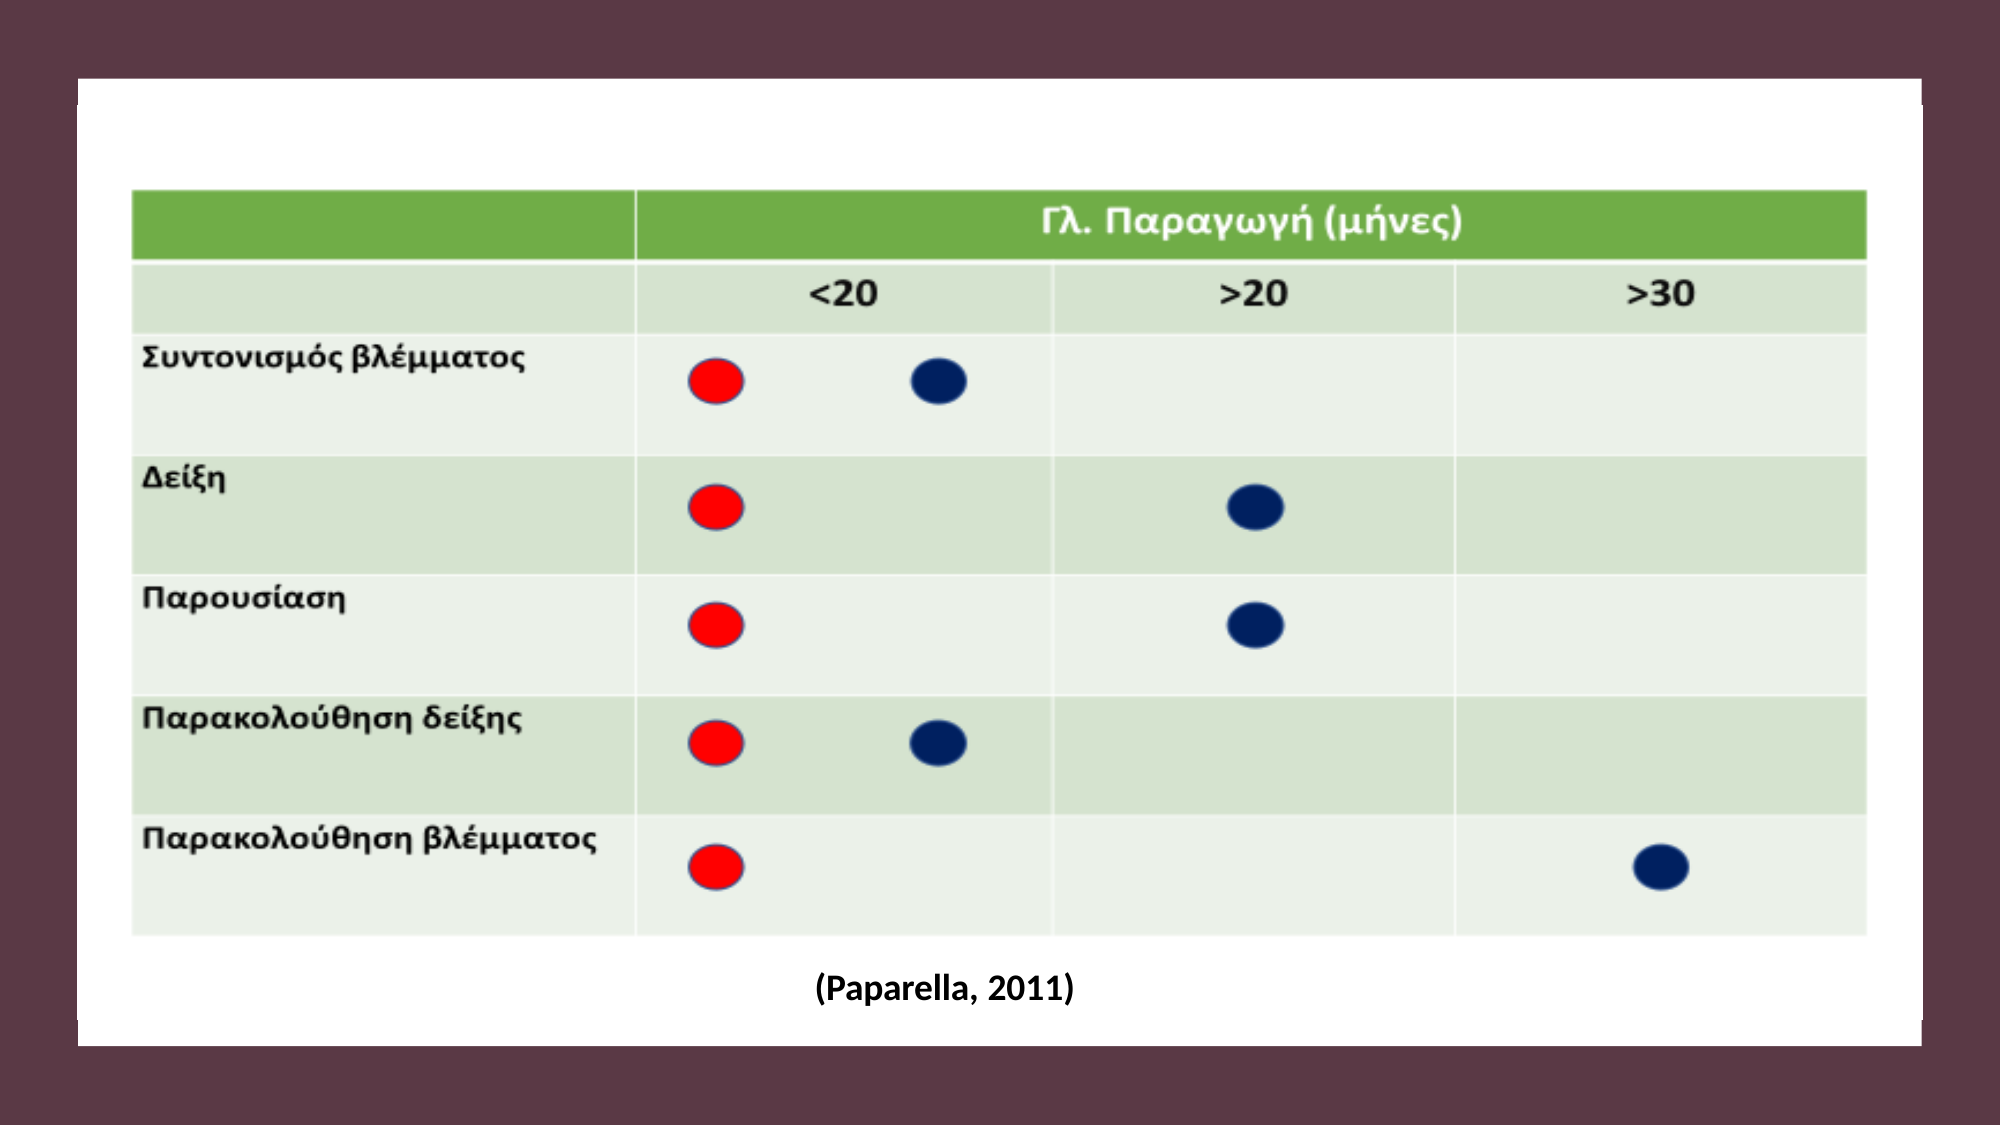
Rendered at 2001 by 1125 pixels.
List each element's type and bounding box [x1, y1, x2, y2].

text_box [0, 0, 2000, 1125]
text_box [77, 78, 1923, 1047]
